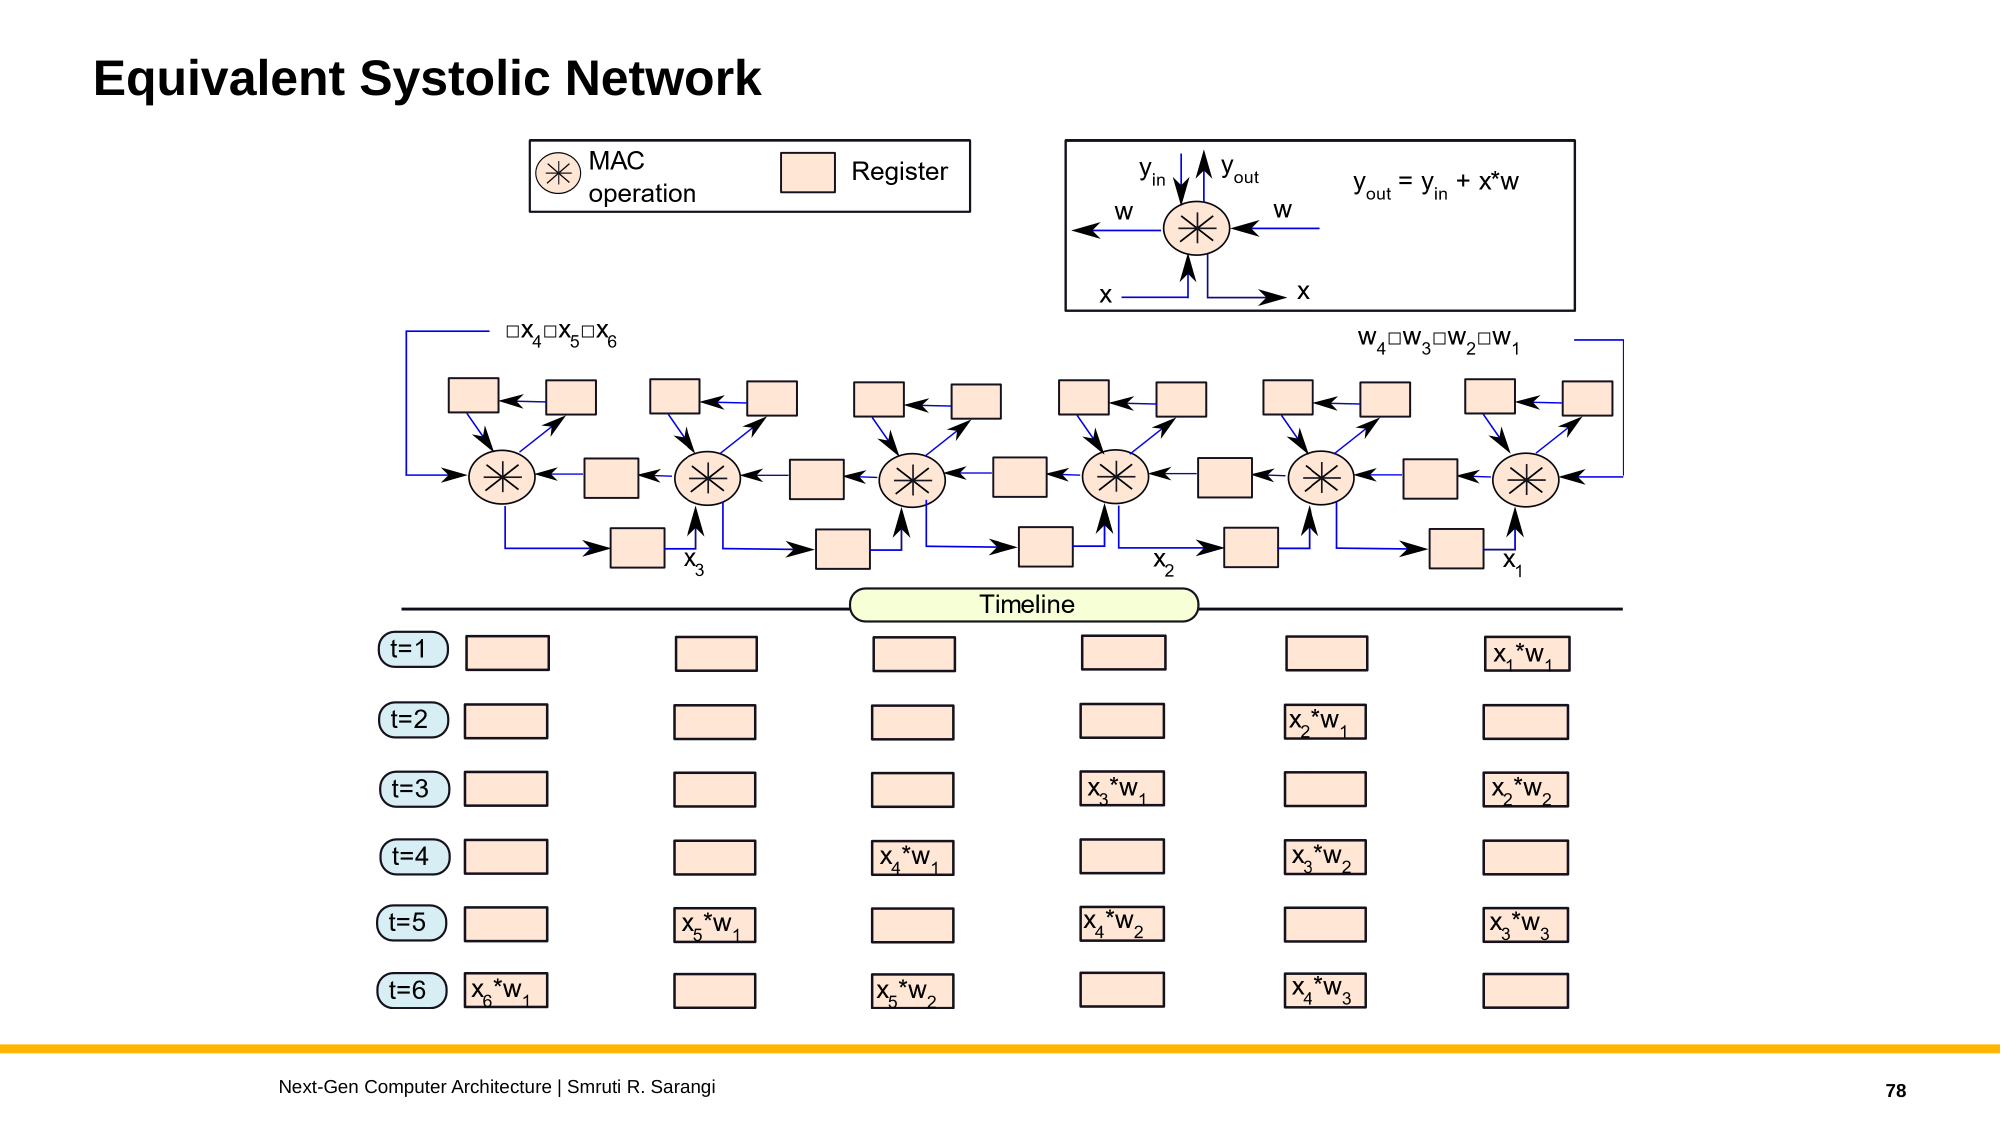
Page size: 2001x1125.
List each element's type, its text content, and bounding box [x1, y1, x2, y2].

footer Next-Gen Computer Architecture | Smruti R. Sarangi [263, 1067, 1464, 1105]
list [376, 139, 1624, 1009]
title Equivalent Systolic Network [78, 45, 1578, 180]
slide_number 78 [1711, 1071, 1922, 1109]
